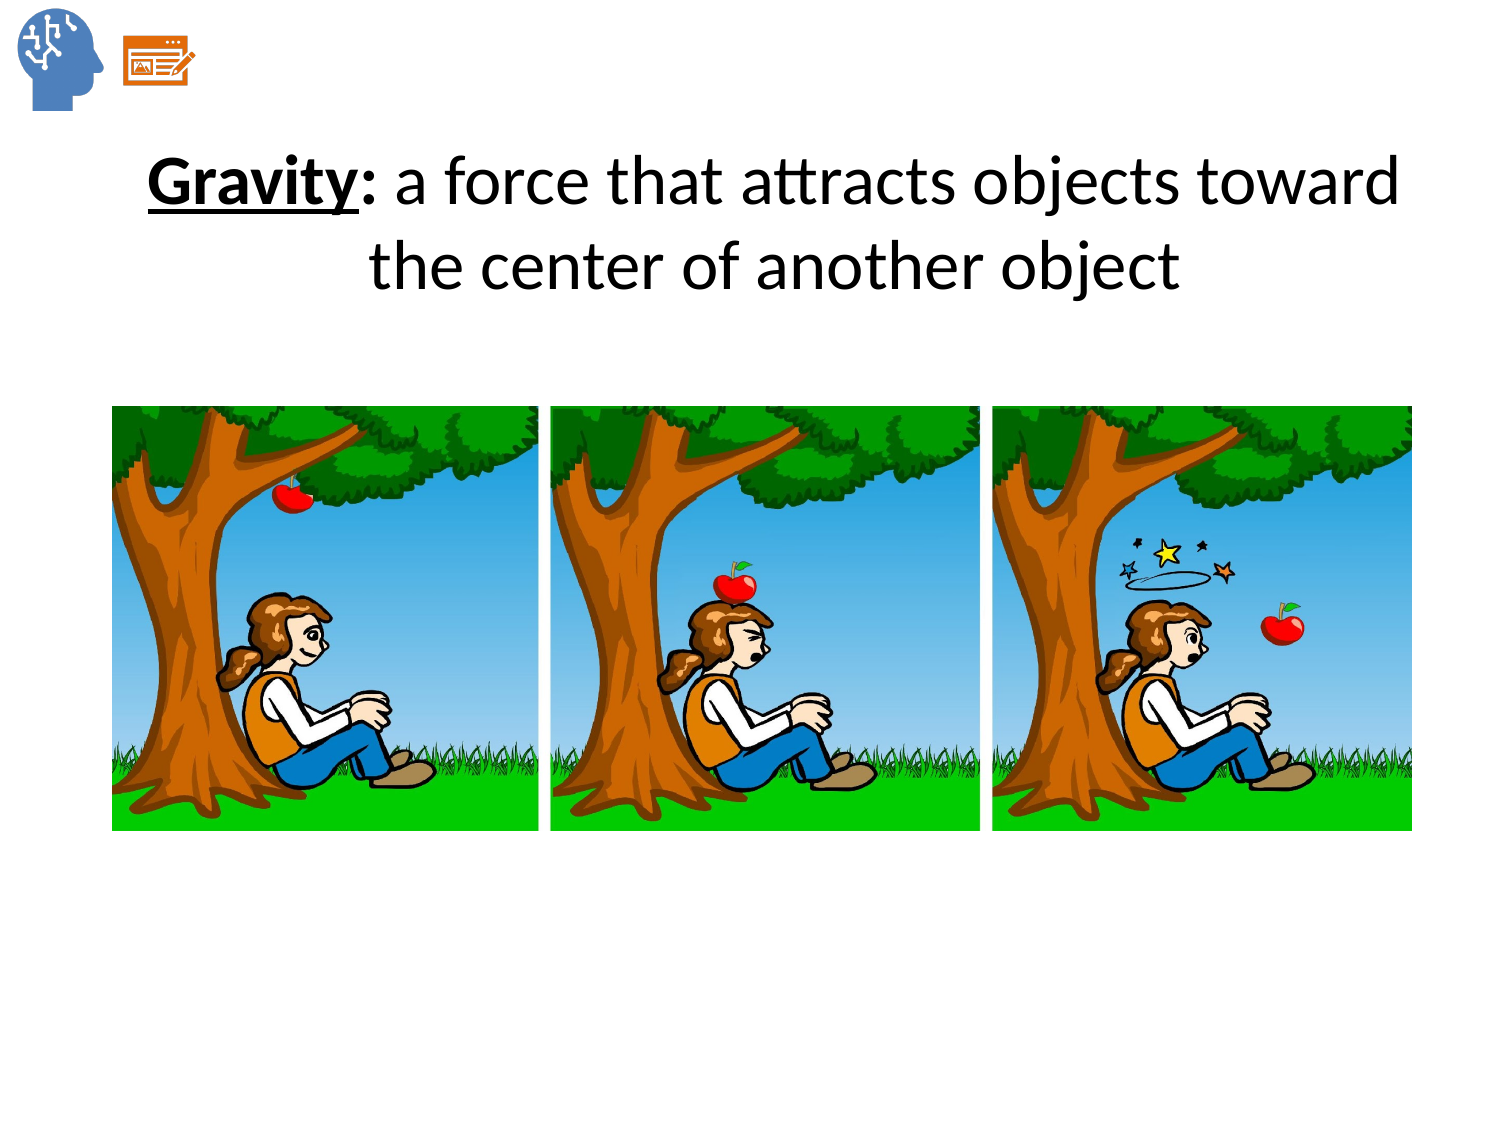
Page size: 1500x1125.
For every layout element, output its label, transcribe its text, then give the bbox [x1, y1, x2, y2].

picture [120, 21, 197, 99]
picture [112, 406, 1412, 832]
title Gravity: a force that attracts objects toward the center of another object [93, 98, 1458, 340]
text_box [0, 0, 115, 121]
